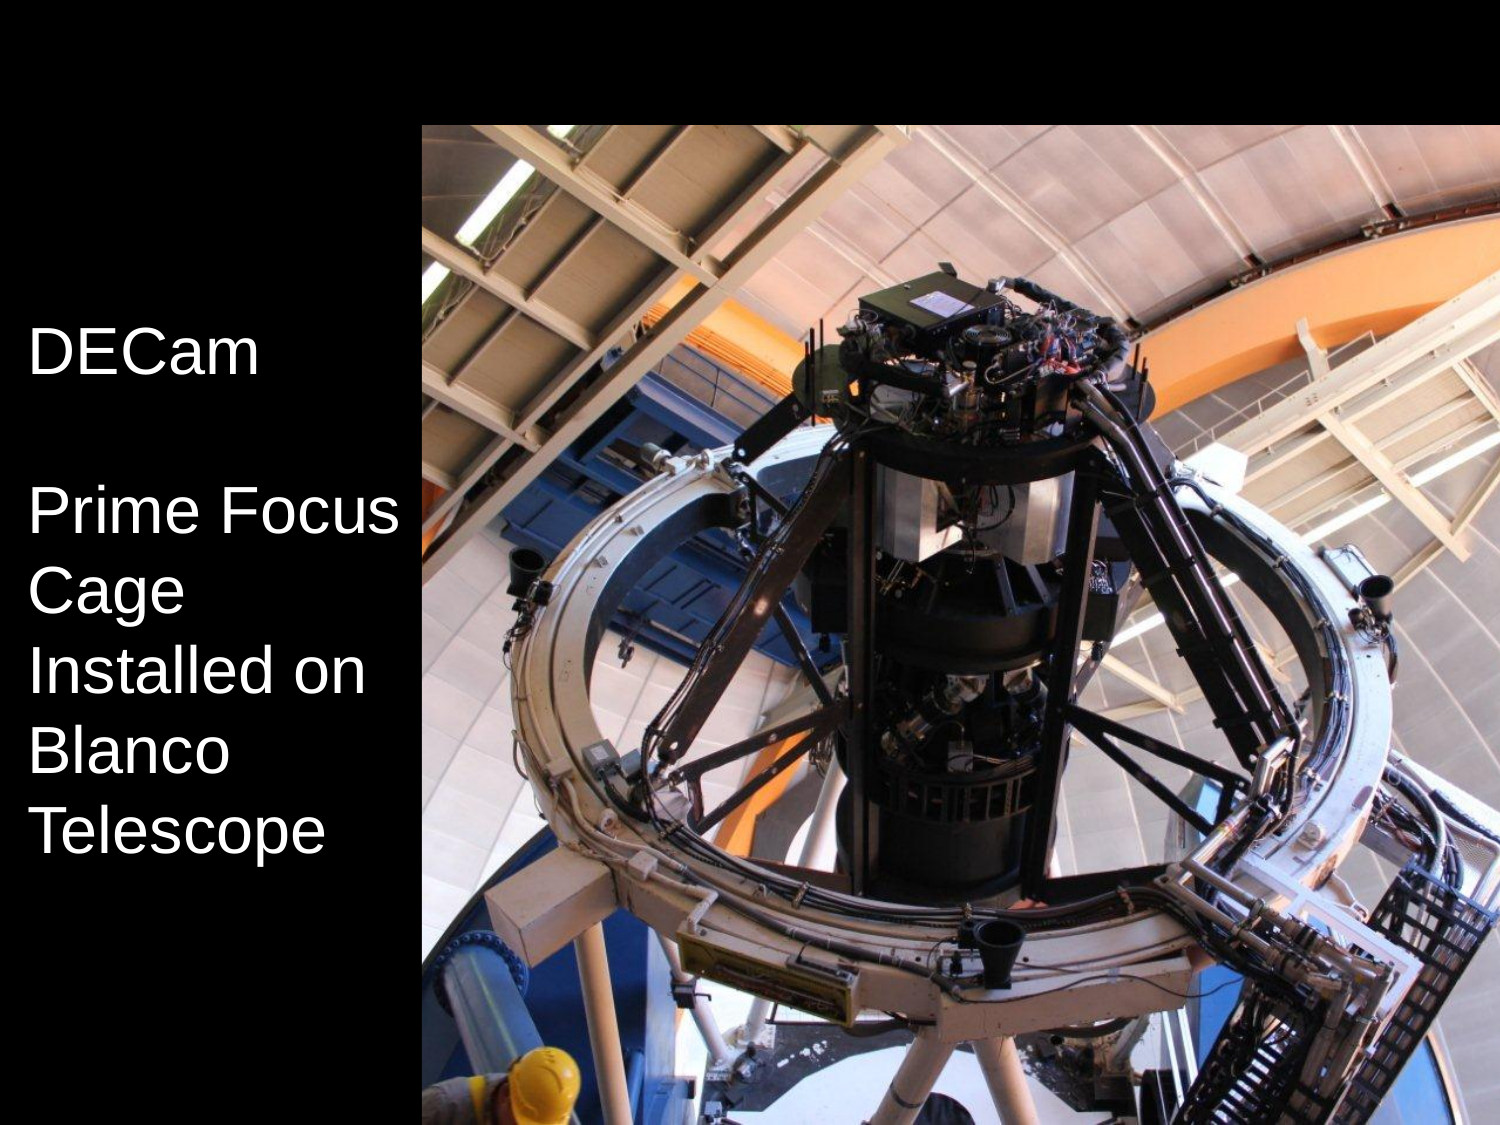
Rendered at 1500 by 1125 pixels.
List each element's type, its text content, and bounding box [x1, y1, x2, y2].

picture [421, 125, 1500, 1125]
text_box DECam Prime Focus Cage Installed on Blanco Telescope [12, 299, 416, 875]
